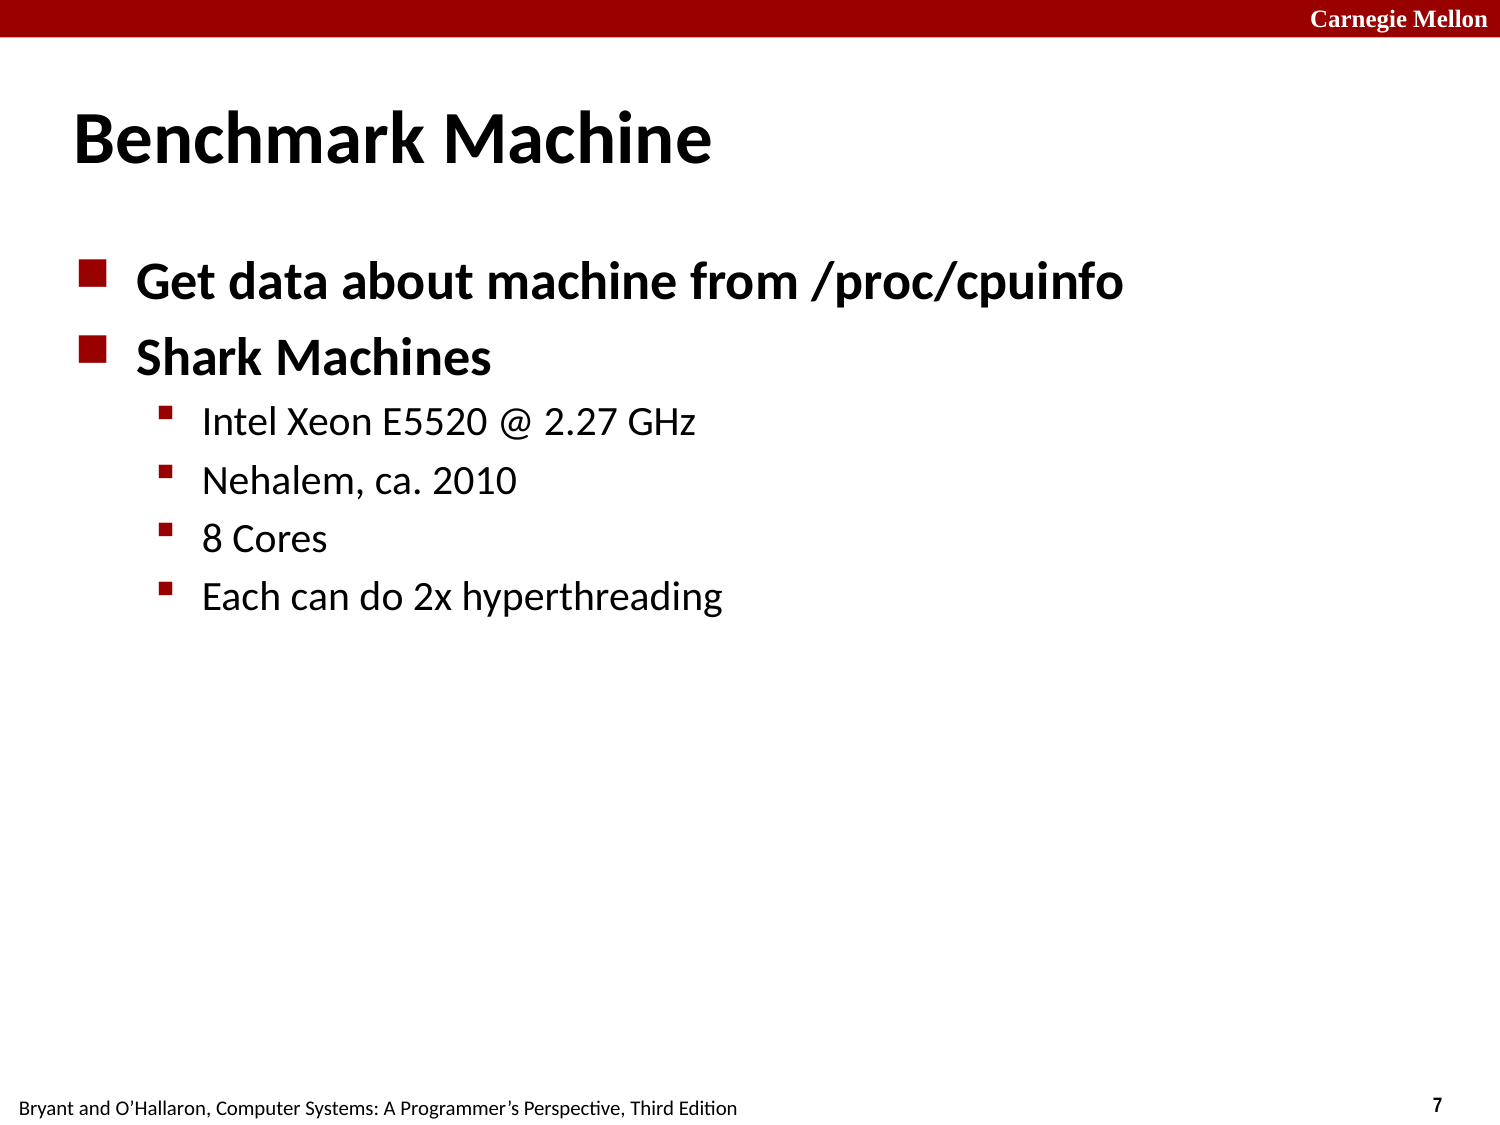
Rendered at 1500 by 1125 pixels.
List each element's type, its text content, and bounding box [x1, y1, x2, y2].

title Benchmark Machine [58, 71, 1305, 197]
list Get data about machine from /proc/cpuinfo Shark Machines Intel Xeon E5520 @ 2.27 GHz Nehalem, ca. 2010 8 Cores Each can do 2x hyperthreading [64, 237, 1426, 1040]
